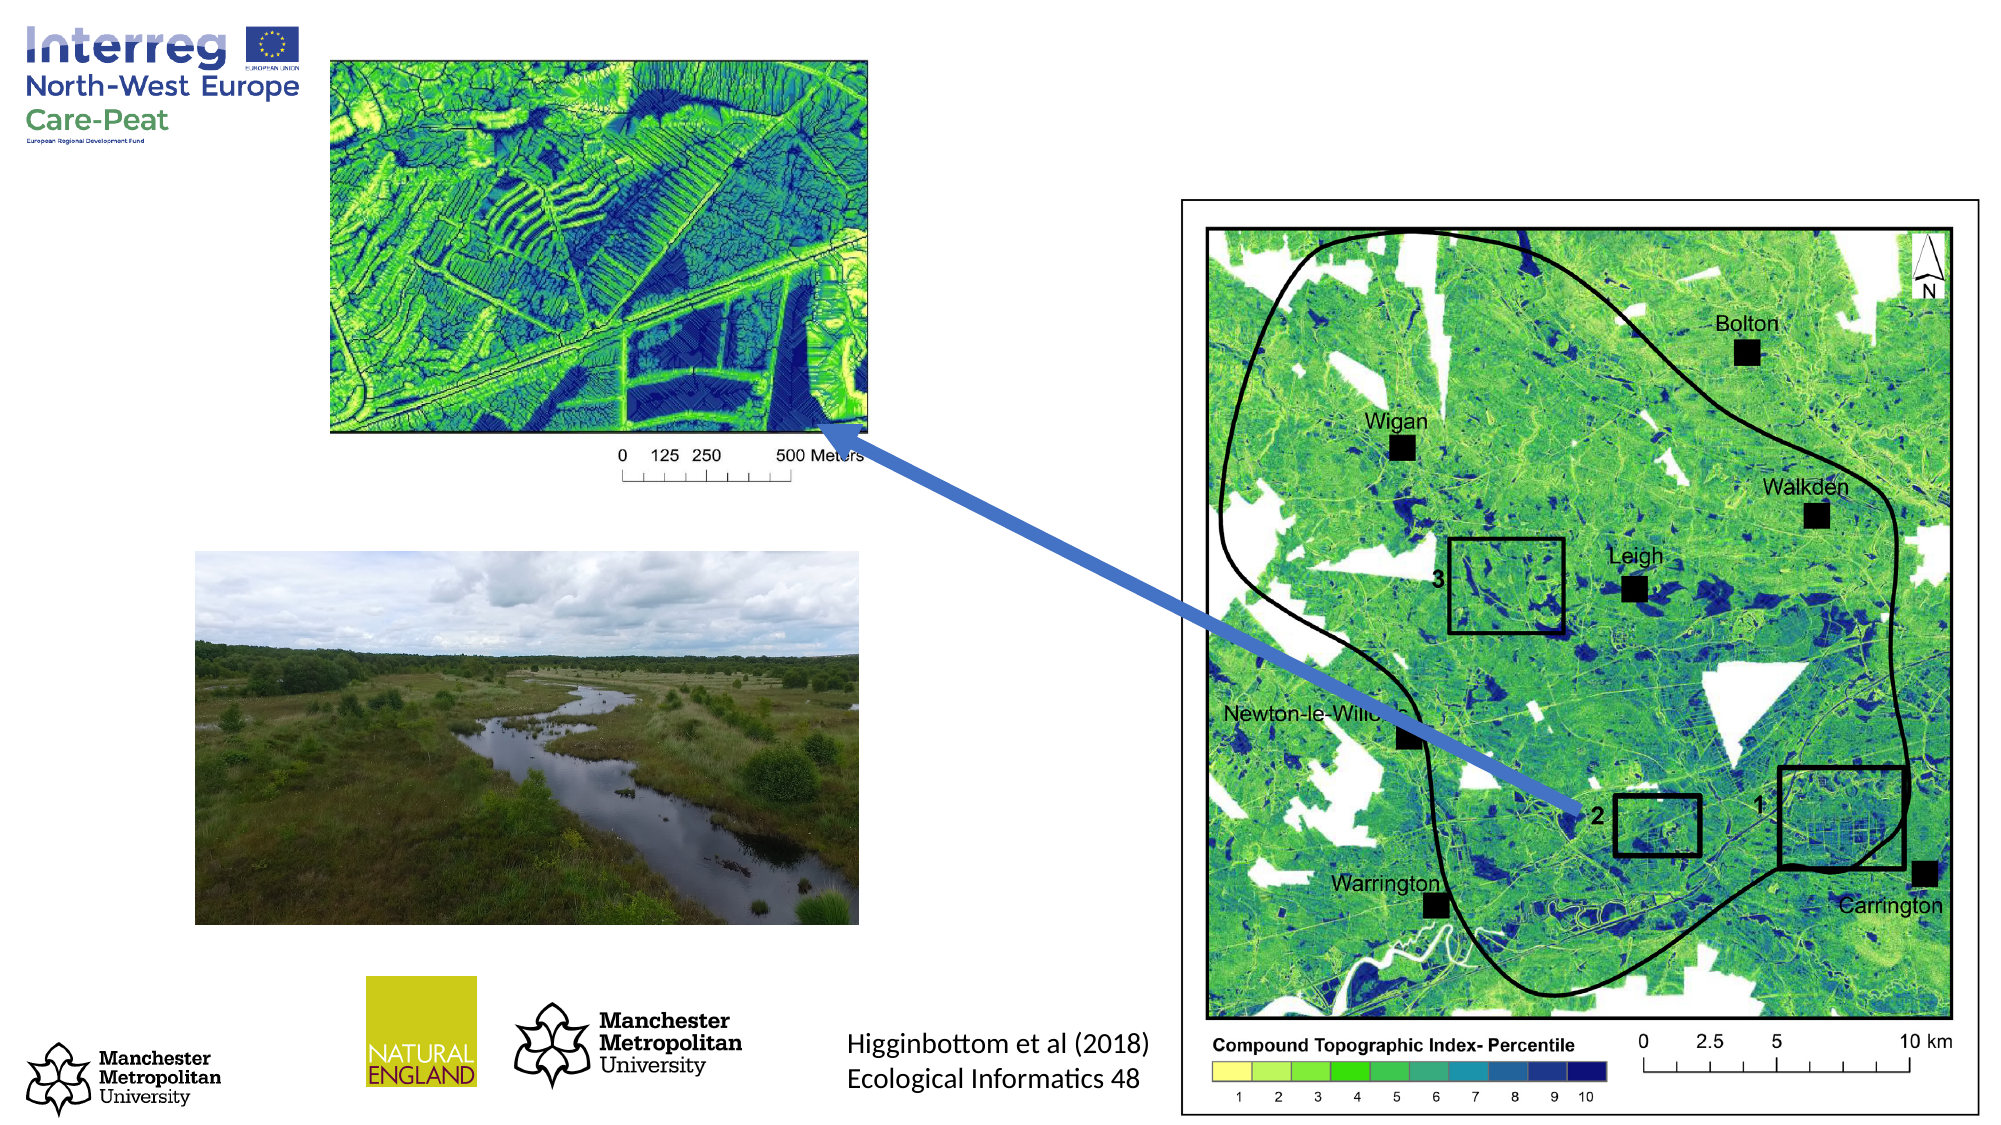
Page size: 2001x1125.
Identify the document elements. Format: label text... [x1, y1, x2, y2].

picture [1179, 197, 1981, 1117]
picture [366, 976, 477, 1087]
picture [330, 59, 870, 499]
text_box Higginbottom et al (2018) Ecological Informatics 48 [832, 1016, 1179, 1102]
picture [0, 0, 326, 174]
picture [514, 1002, 742, 1090]
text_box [816, 423, 1580, 811]
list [195, 551, 859, 925]
picture [26, 1042, 221, 1118]
